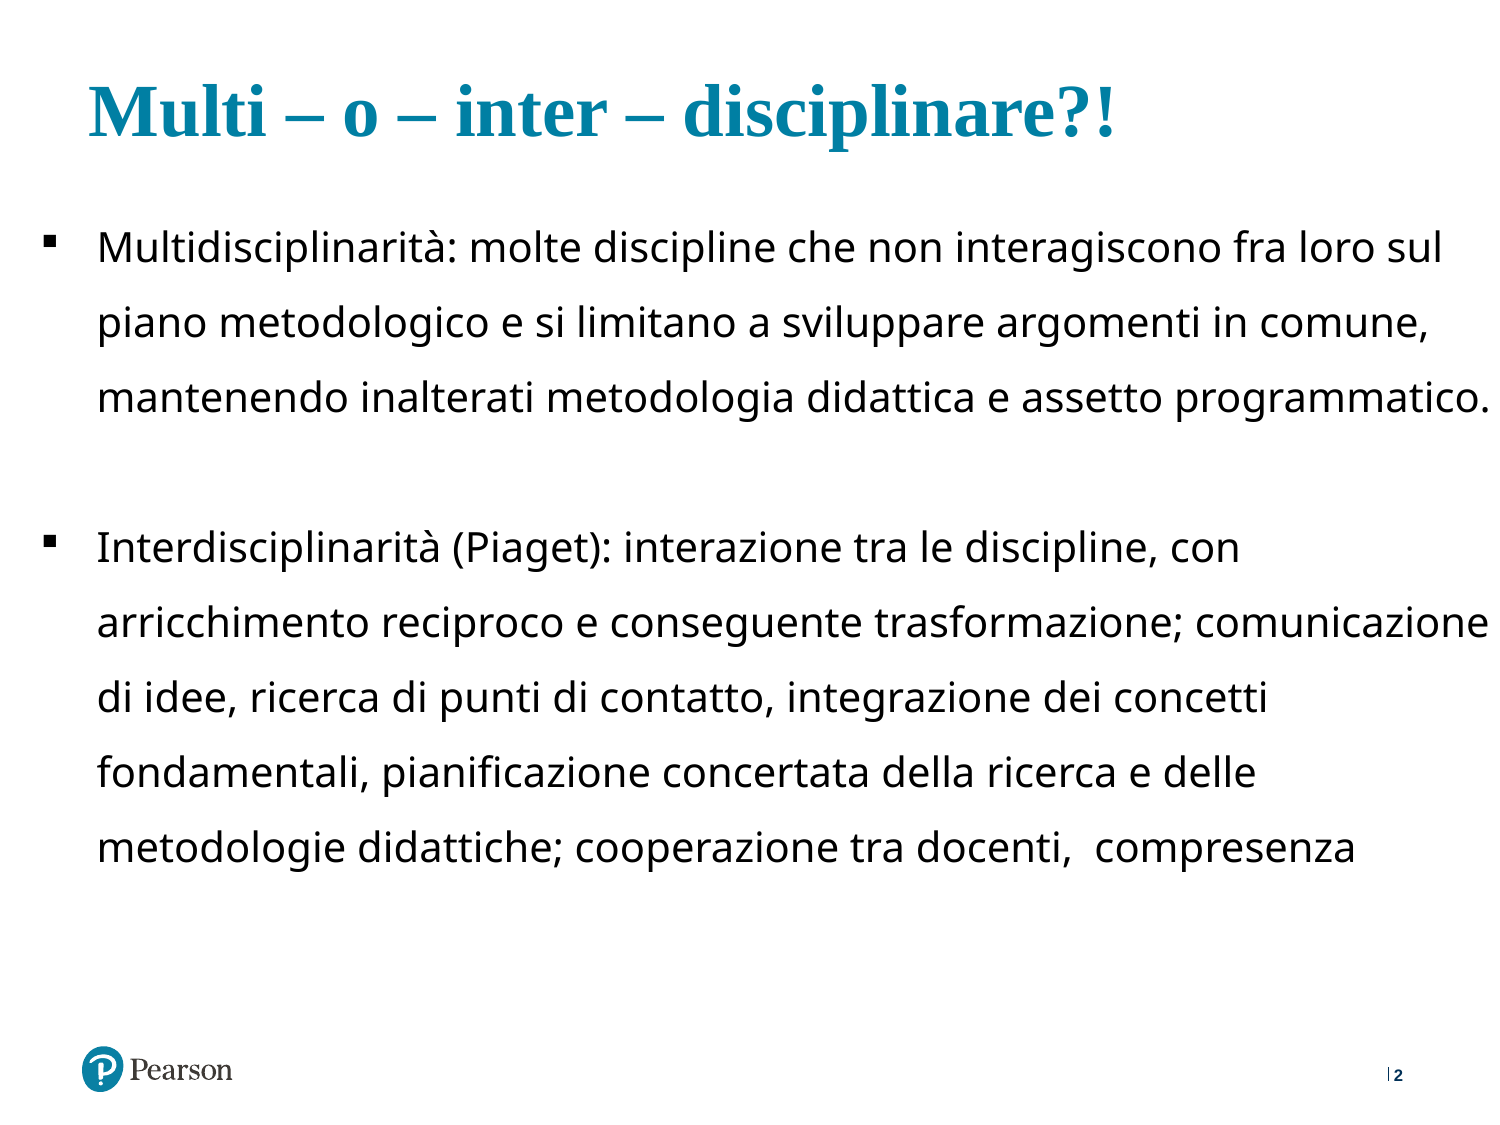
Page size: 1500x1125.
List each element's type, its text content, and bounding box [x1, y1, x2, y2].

title Multi – o – inter – disciplinare?! [88, 68, 1340, 196]
slide_number 2 [1393, 1064, 1465, 1086]
list Multidisciplinarità: molte discipline che non interagiscono fra loro sul piano metodologico e si limitano a sviluppare argomenti in comune, mantenendo inalterati metodologia didattica e assetto programmatico. Interdisciplinarità (Piaget): interazione tra le discipline, con arricchimento reciproco e conseguente trasformazione; comunicazione di idee, ricerca di punti di contatto, integrazione dei concetti fondamentali, pianificazione concertata della ricerca e delle metodologie didattiche; cooperazione tra docenti, compresenza [40, 196, 1500, 717]
